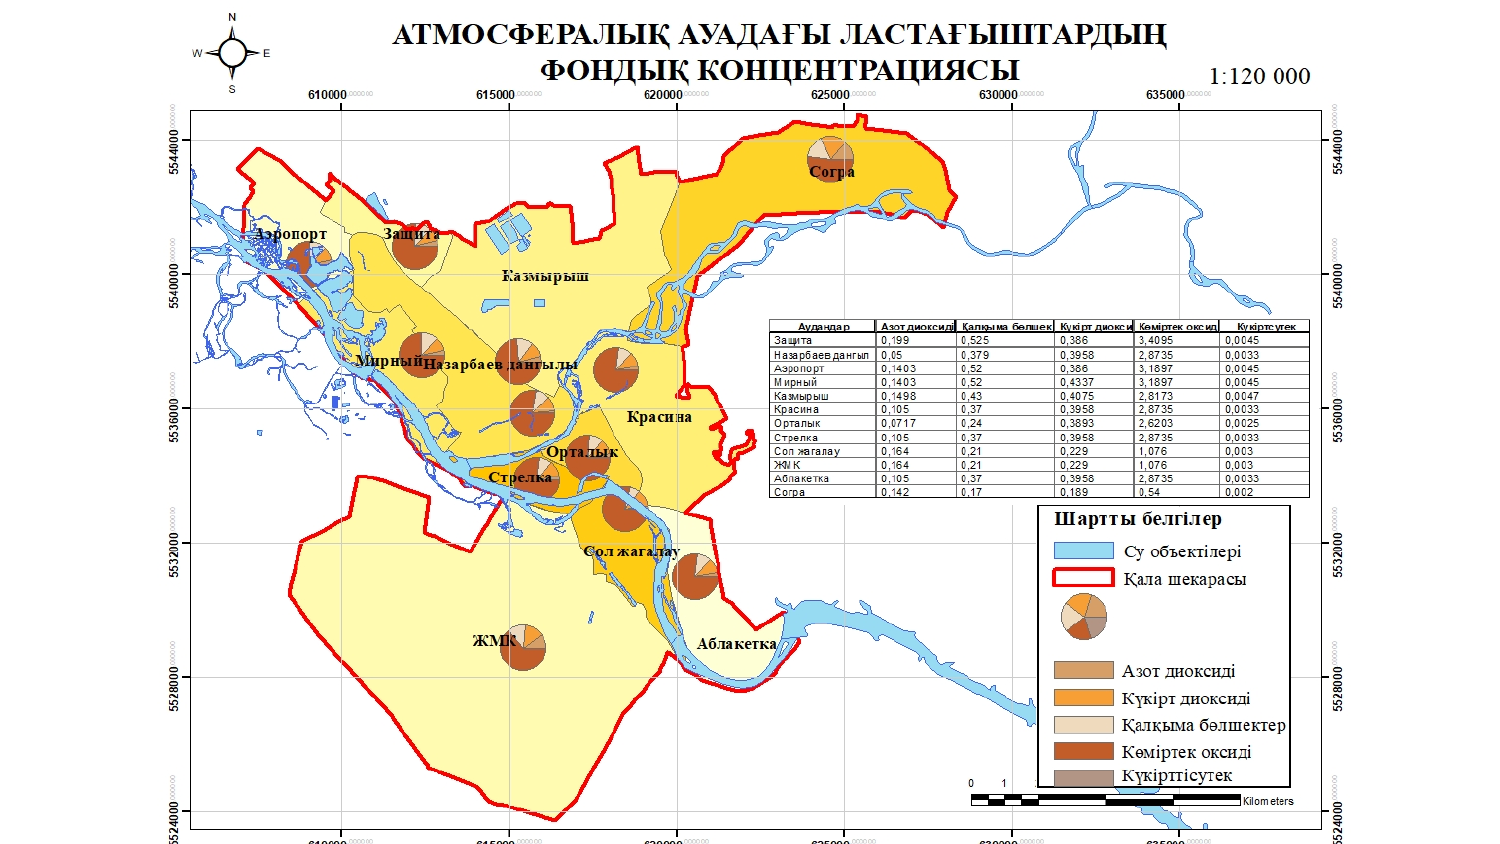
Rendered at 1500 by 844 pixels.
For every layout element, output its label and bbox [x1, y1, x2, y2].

picture [156, 0, 1351, 844]
